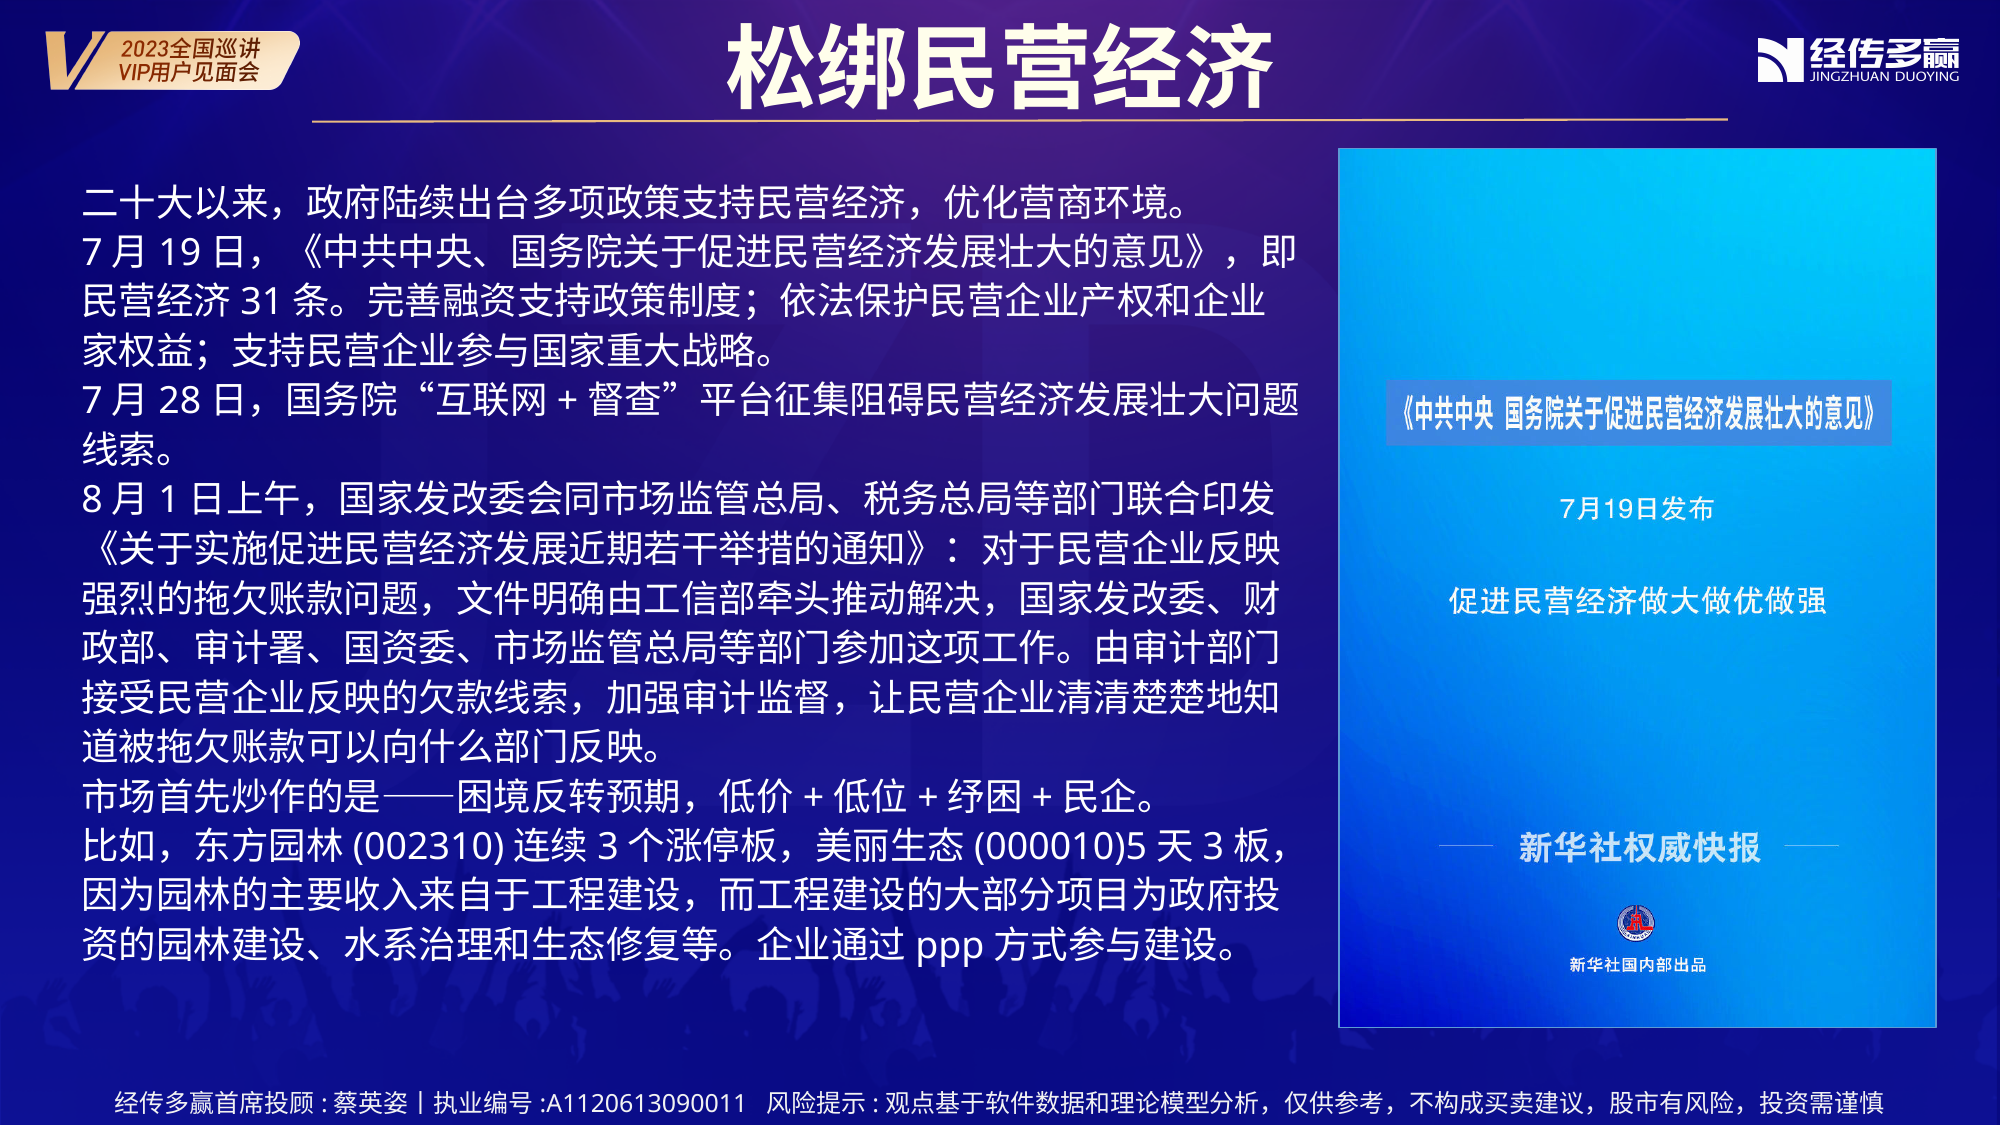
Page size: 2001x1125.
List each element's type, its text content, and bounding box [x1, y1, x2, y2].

text_box 二十大以来，政府陆续出台多项政策支持民营经济，优化营商环境。 7月19日，《中共中央、国务院关于促进民营经济发展壮大的意见》，即民营经济31条。完善融资支持政策制度；依法保护民营企业产权和企业家权益；支持民营企业参与国家重大战略。 7月28日，国务院“互联网+督查”平台征集阻碍民营经济发展壮大问题线索。 8月1日上午，国家发改委会同市场监管总局、税务总局等部门联合印发《关于实施促进民营经济发展近期若干举措的通知》：对于民营企业反映强烈的拖欠账款问题，文件明确由工信部牵头推动解决，国家发改委、财政部、审计署、国资委、市场监管总局等部门参加这项工作。由审计部门接受民营企业反映的欠款线索，加强审计监督，让民营企业清清楚楚地知道被拖欠账款可以向什么部门反映。 市场首先炒作的是——困境反转预期，低价+低位+纾困+民企。 比如，东方园林(002310)连续3个涨停板，美丽生态(000010)5天3板，因为园林的主要收入来自于工程建设，而工程建设的大部分项目为政府投资的园林建设、水系治理和生态修复等。企业通过ppp方式参与建设。 [66, 166, 1317, 1041]
text_box 松绑民营经济 [0, 2, 2000, 128]
picture [0, 128, 2000, 1125]
